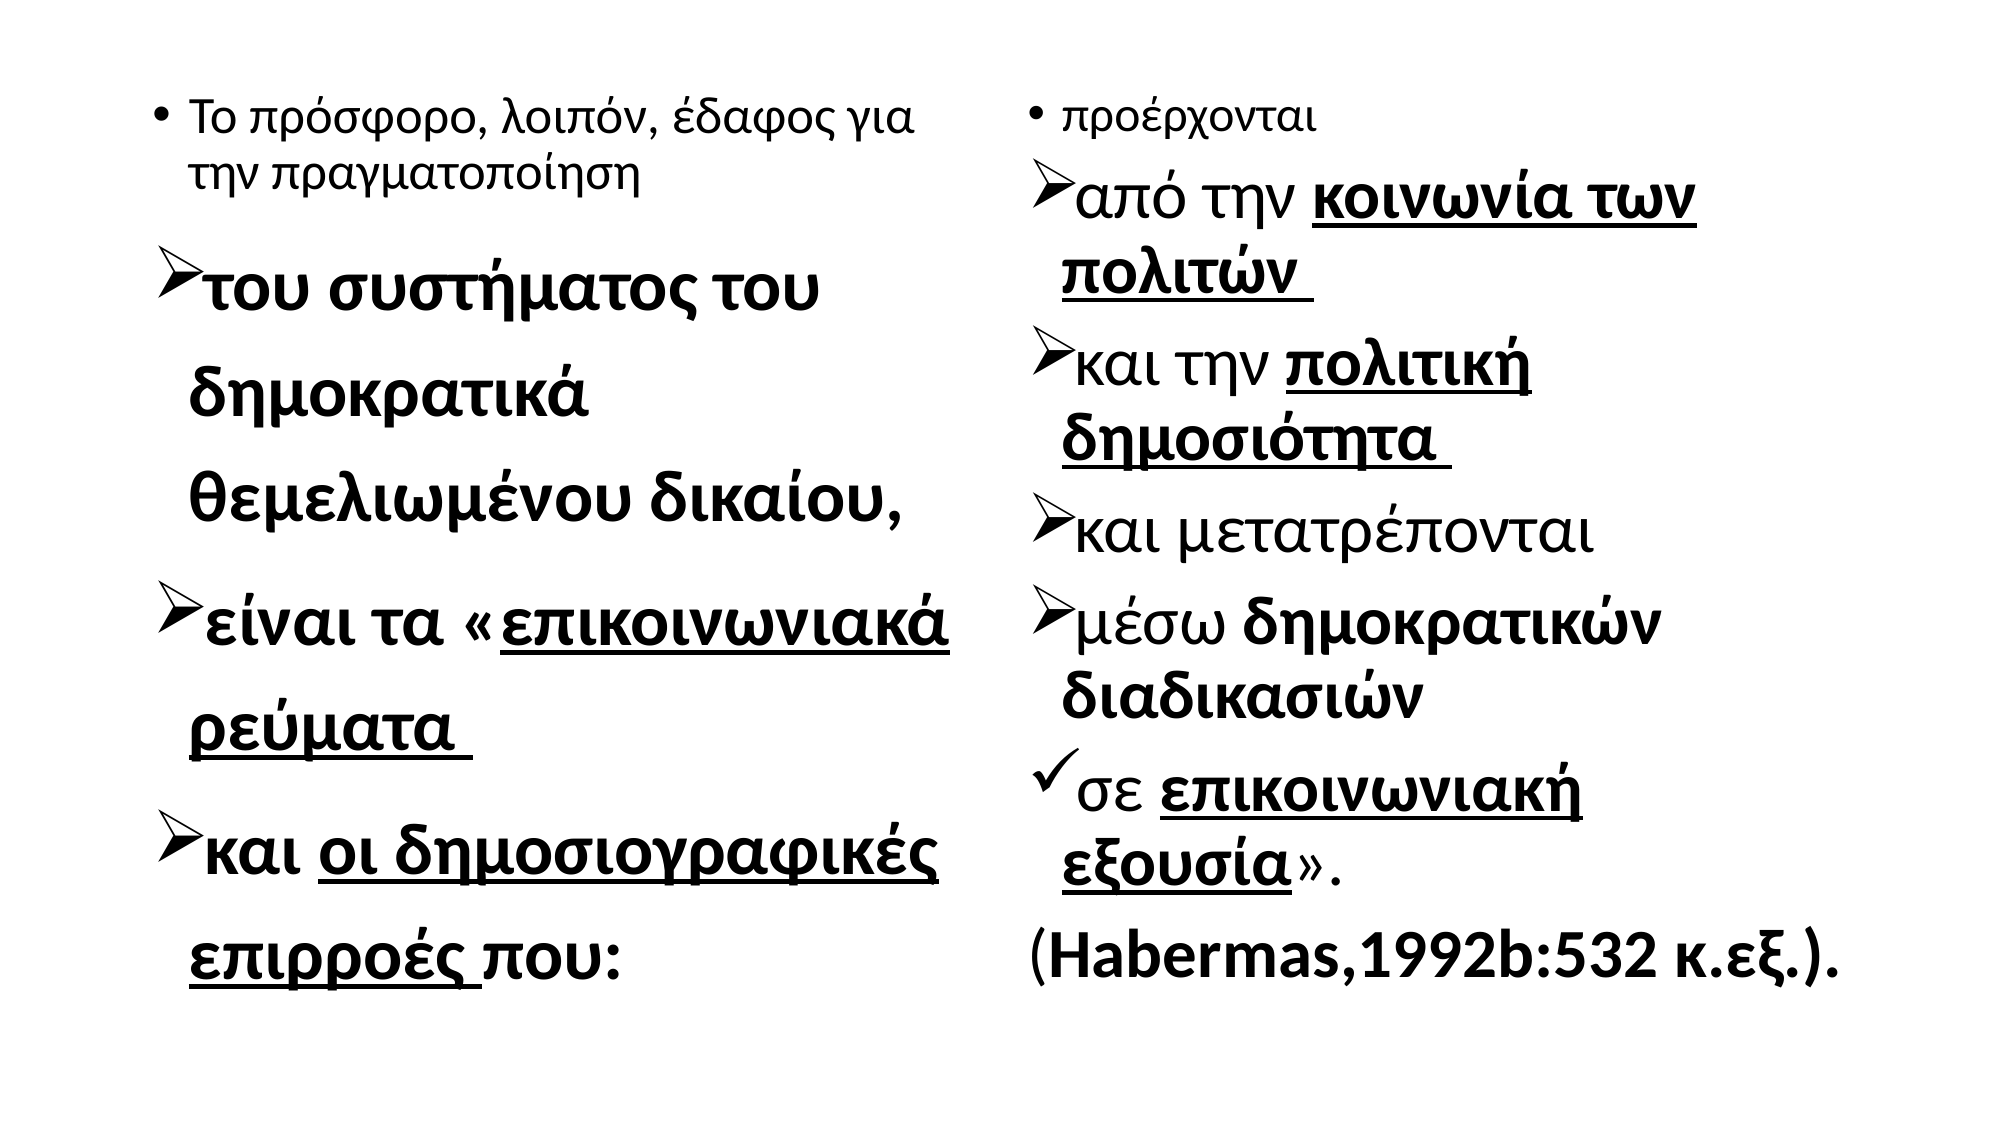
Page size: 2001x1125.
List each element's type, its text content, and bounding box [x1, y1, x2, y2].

list προέρχονται από την κοινωνία των πολιτών και την πολιτική δημοσιότητα και μετατρέπονται μέσω δημοκρατικών διαδικασιών σε επικοινωνιακή εξουσία». (Habermas,1992b:532 κ.εξ.). [1012, 80, 1863, 1014]
list Το πρόσφορο, λοιπόν, έδαφος για την πραγματοποίηση του συστήματος του δημοκρατικά θεμελιωμένου δικαίου, είναι τα «επικοινωνιακά ρεύματα και οι δημοσιογραφικές επιρροές που: [137, 80, 988, 1014]
